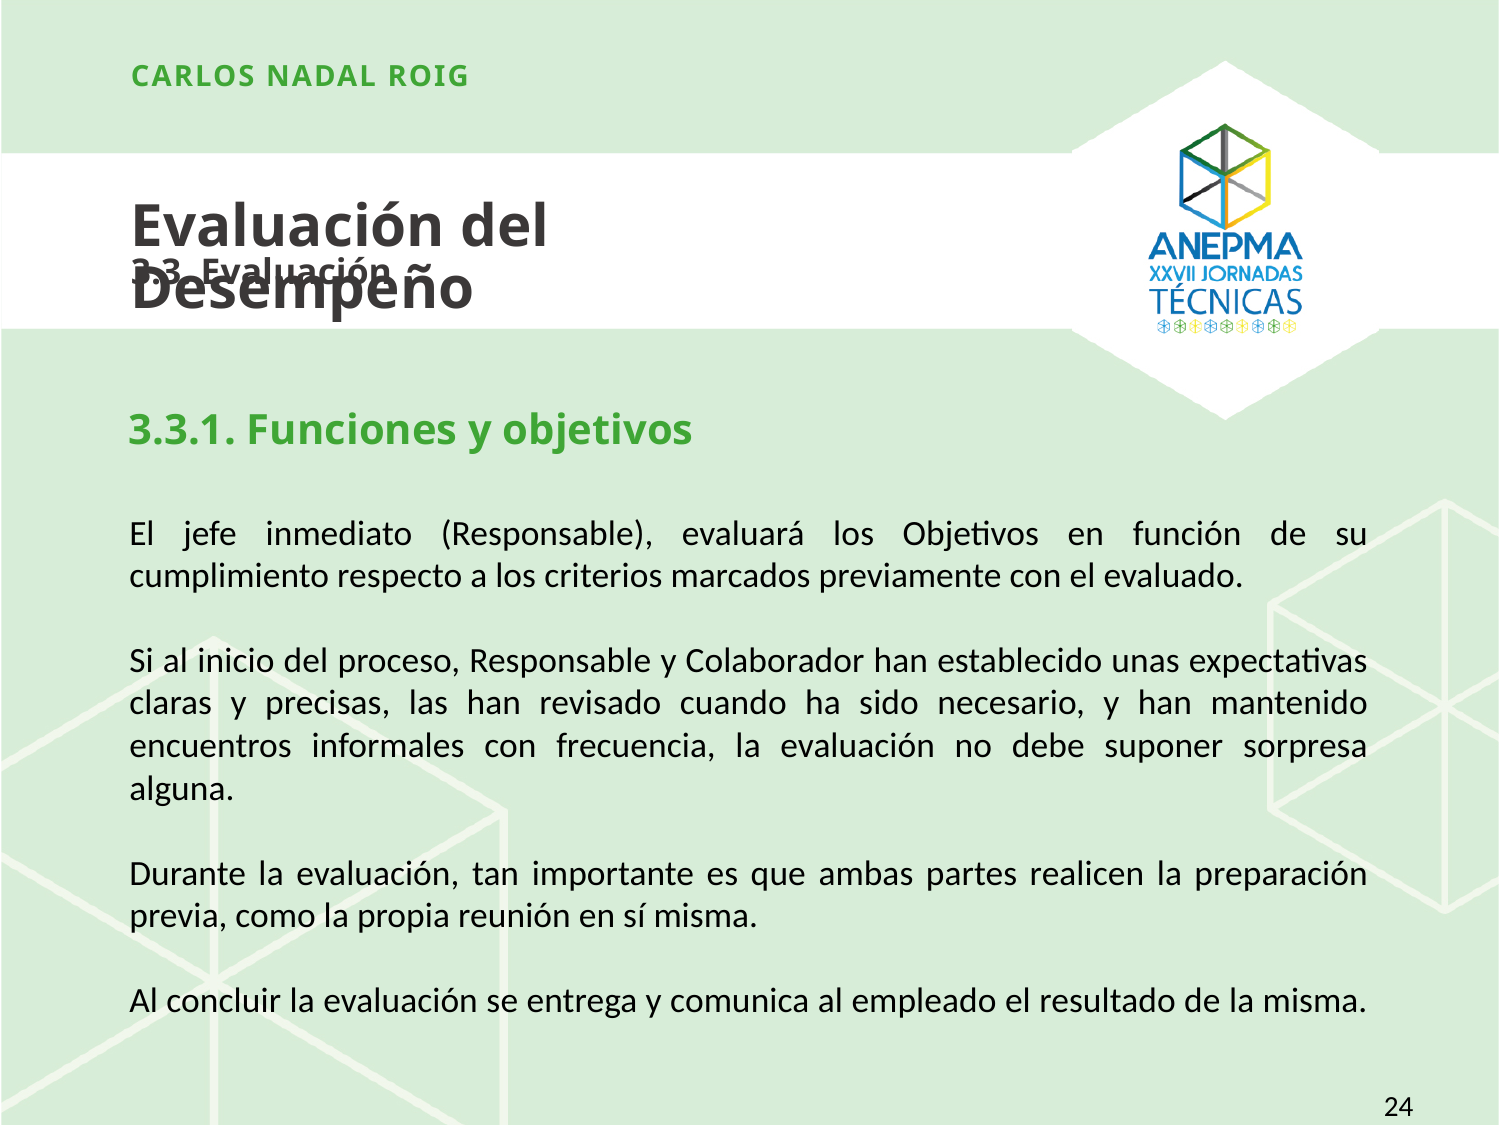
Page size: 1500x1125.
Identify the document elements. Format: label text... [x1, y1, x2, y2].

list Evaluación del Desempeño [130, 195, 880, 240]
list Carlos nadal roig [130, 61, 860, 95]
list El jefe inmediato (Responsable), evaluará los Objetivos en función de su cumplimiento respecto a los criterios marcados previamente con el evaluado. Si al inicio del proceso, Responsable y Colaborador han establecido unas expectativas claras y precisas, las han revisado cuando ha sido necesario, y han mantenido encuentros informales con frecuencia, la evaluación no debe suponer sorpresa alguna. Durante la evaluación, tan importante es que ambas partes realicen la preparación previa, como la propia reunión en sí misma. Al concluir la evaluación se entrega y comunica al empleado el resultado de la misma. [129, 509, 1370, 1058]
list 3.3. Evaluación [130, 253, 769, 293]
picture [1, 0, 1499, 1125]
title 3.3.1. Funciones y objetivos [128, 381, 1370, 481]
